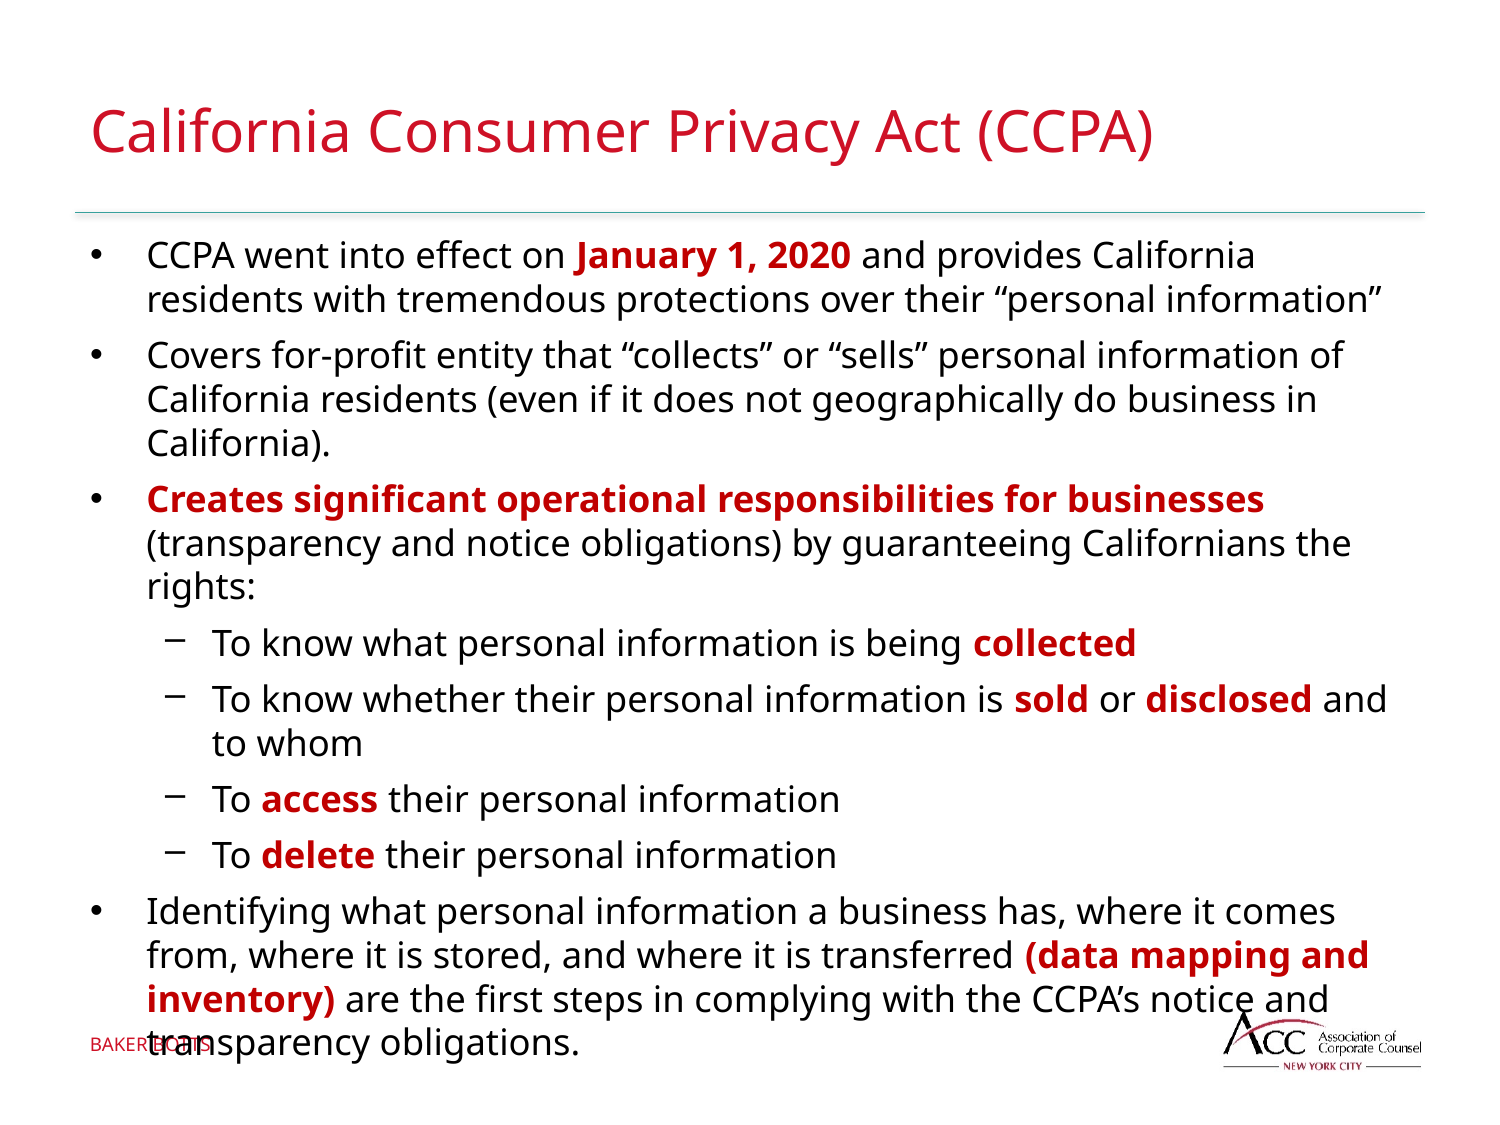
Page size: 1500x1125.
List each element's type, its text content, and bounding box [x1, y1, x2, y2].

list CCPA went into effect on January 1, 2020 and provides California residents with tremendous protections over their “personal information” Covers for-profit entity that “collects” or “sells” personal information of California residents (even if it does not geographically do business in California). Creates significant operational responsibilities for businesses (transparency and notice obligations) by guaranteeing Californians the rights: To know what personal information is being collected To know whether their personal information is sold or disclosed and to whom To access their personal information To delete their personal information Identifying what personal information a business has, where it comes from, where it is stored, and where it is transferred (data mapping and inventory) are the first steps in complying with the CCPA’s notice and transparency obligations. [75, 224, 1425, 1005]
title California Consumer Privacy Act (CCPA) [75, 45, 1425, 213]
picture [1219, 984, 1426, 1101]
